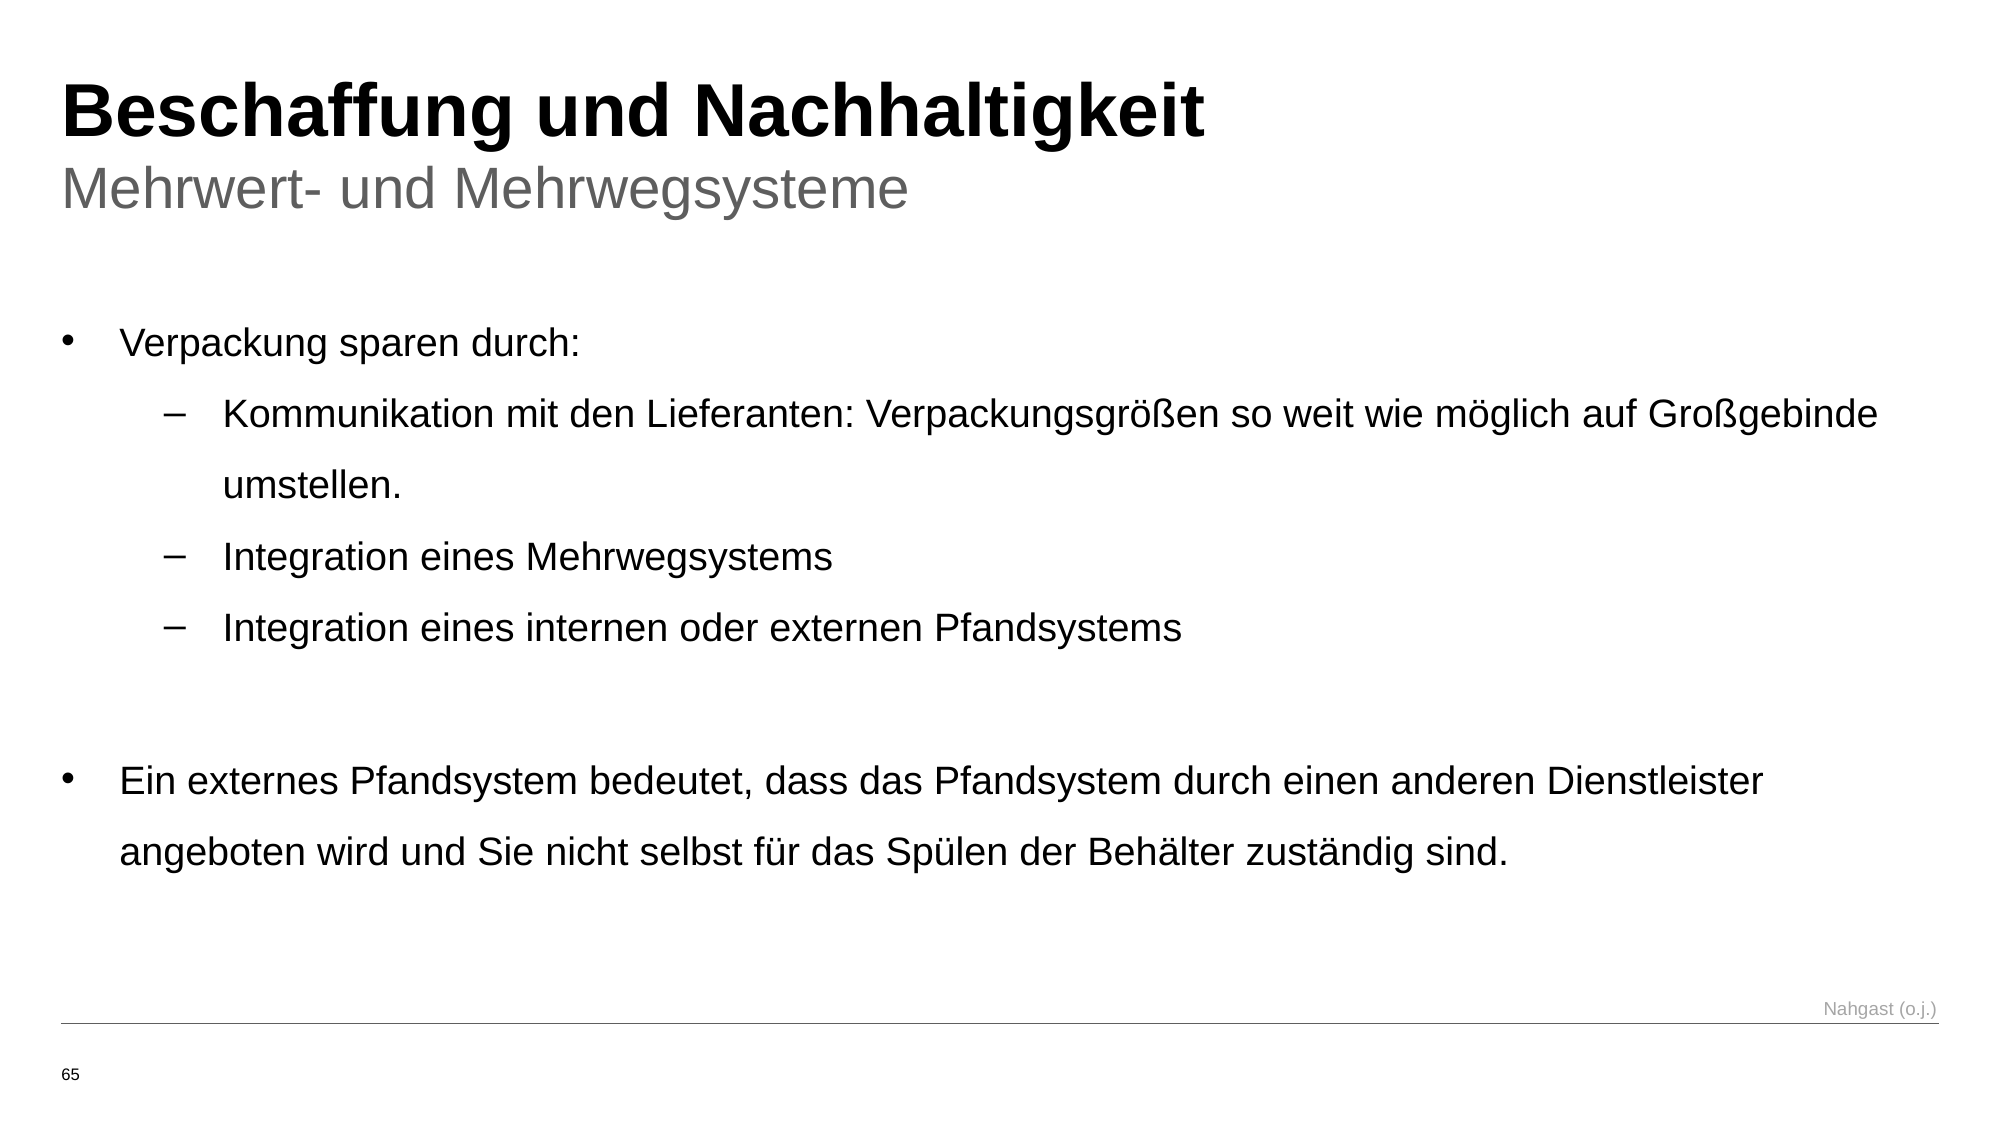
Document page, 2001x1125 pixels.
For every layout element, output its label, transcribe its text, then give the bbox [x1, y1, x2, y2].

list Mehrwert- und Mehrwegsysteme [60, 143, 1508, 226]
title Beschaffung und Nachhaltigkeit [60, 61, 1509, 155]
text_box Nahgast (o.j.) [1808, 989, 1952, 1027]
list Verpackung sparen durch: Kommunikation mit den Lieferanten: Verpackungsgrößen so weit wie möglich auf Großgebinde umstellen. Integration eines Mehrwegsystems Integration eines internen oder externen Pfandsystems Ein externes Pfandsystem bedeutet, dass das Pfandsystem durch einen anderen Dienstleister angeboten wird und Sie nicht selbst für das Spülen der Behälter zuständig sind. [60, 292, 1930, 953]
